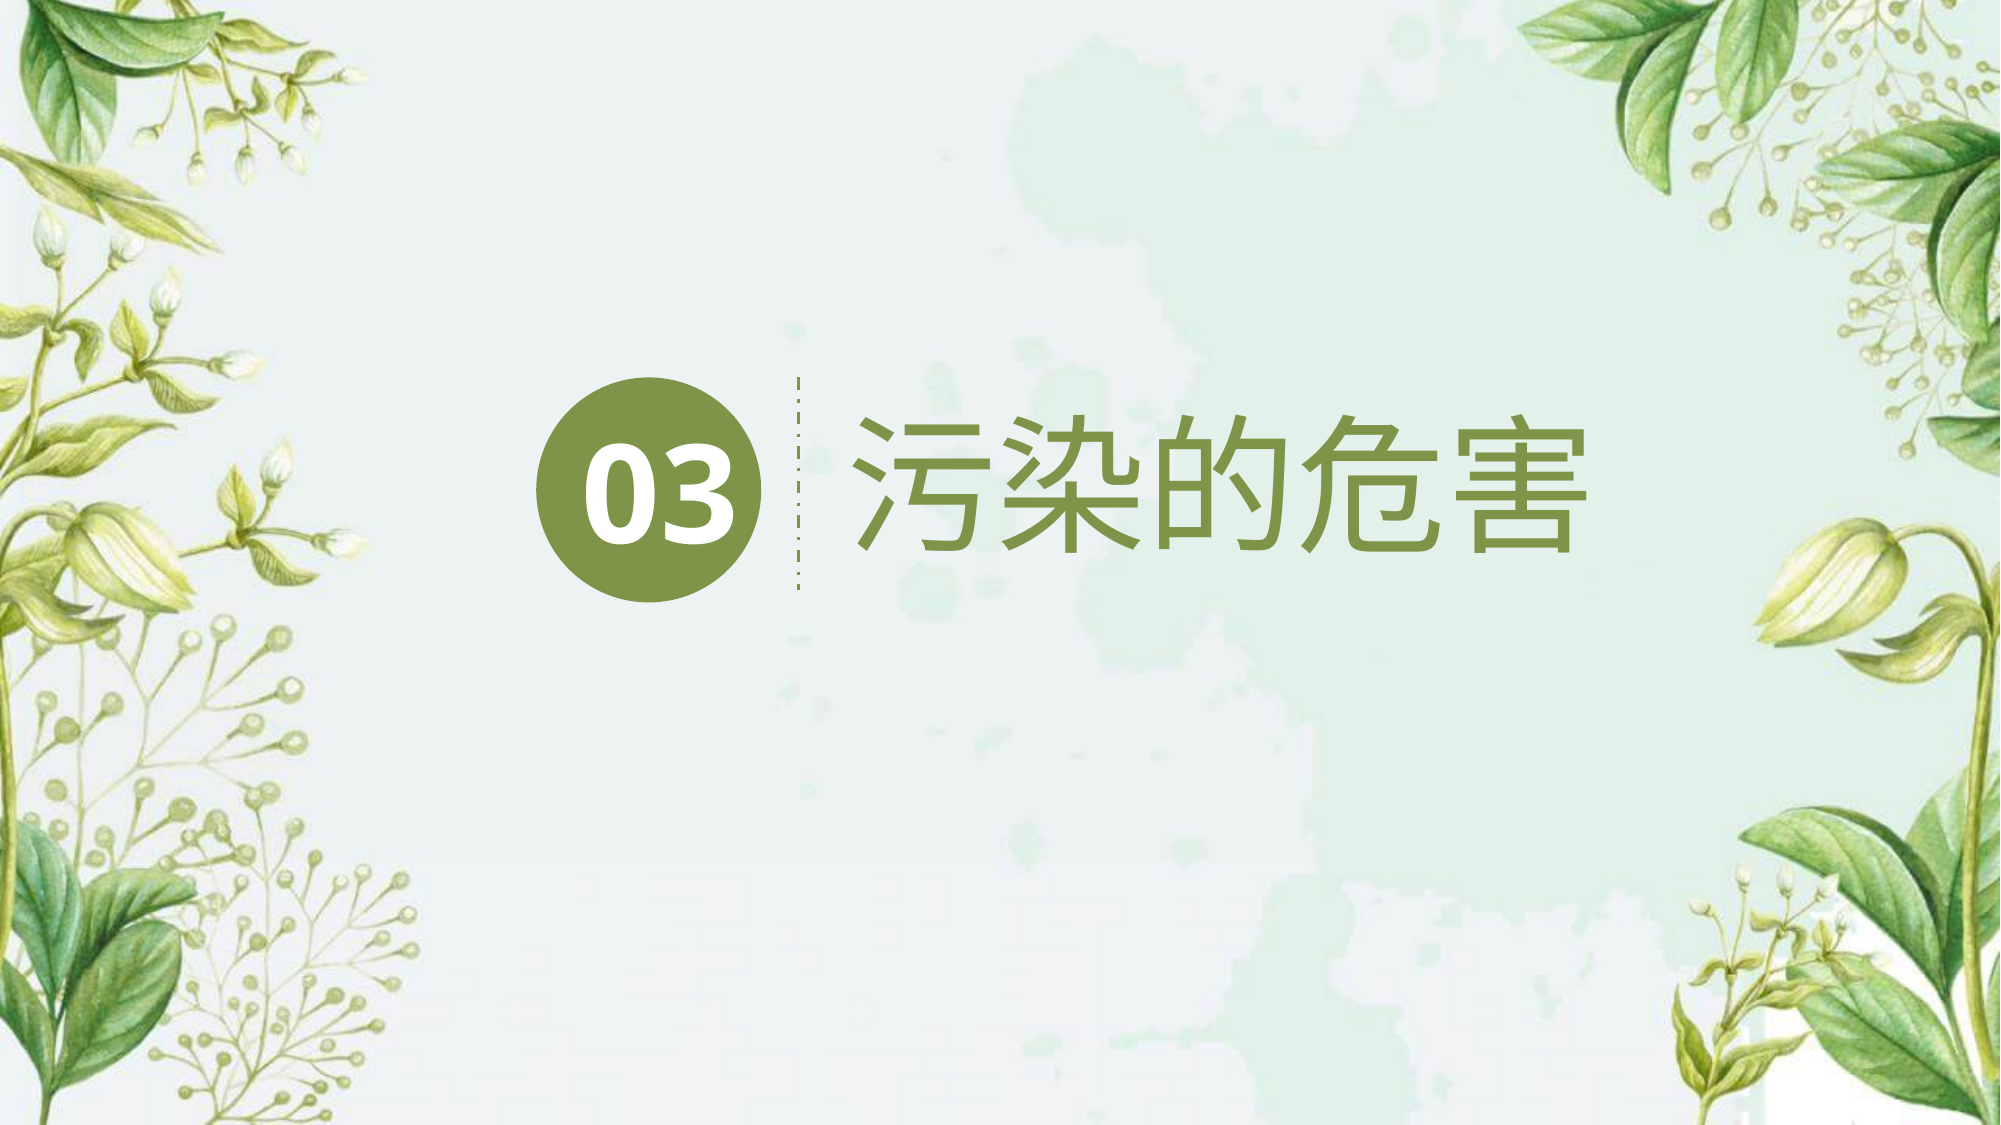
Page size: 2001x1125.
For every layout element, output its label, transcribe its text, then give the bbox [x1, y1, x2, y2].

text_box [536, 377, 762, 603]
picture [0, 0, 2000, 1125]
text_box 污染的危害 [832, 384, 1612, 579]
